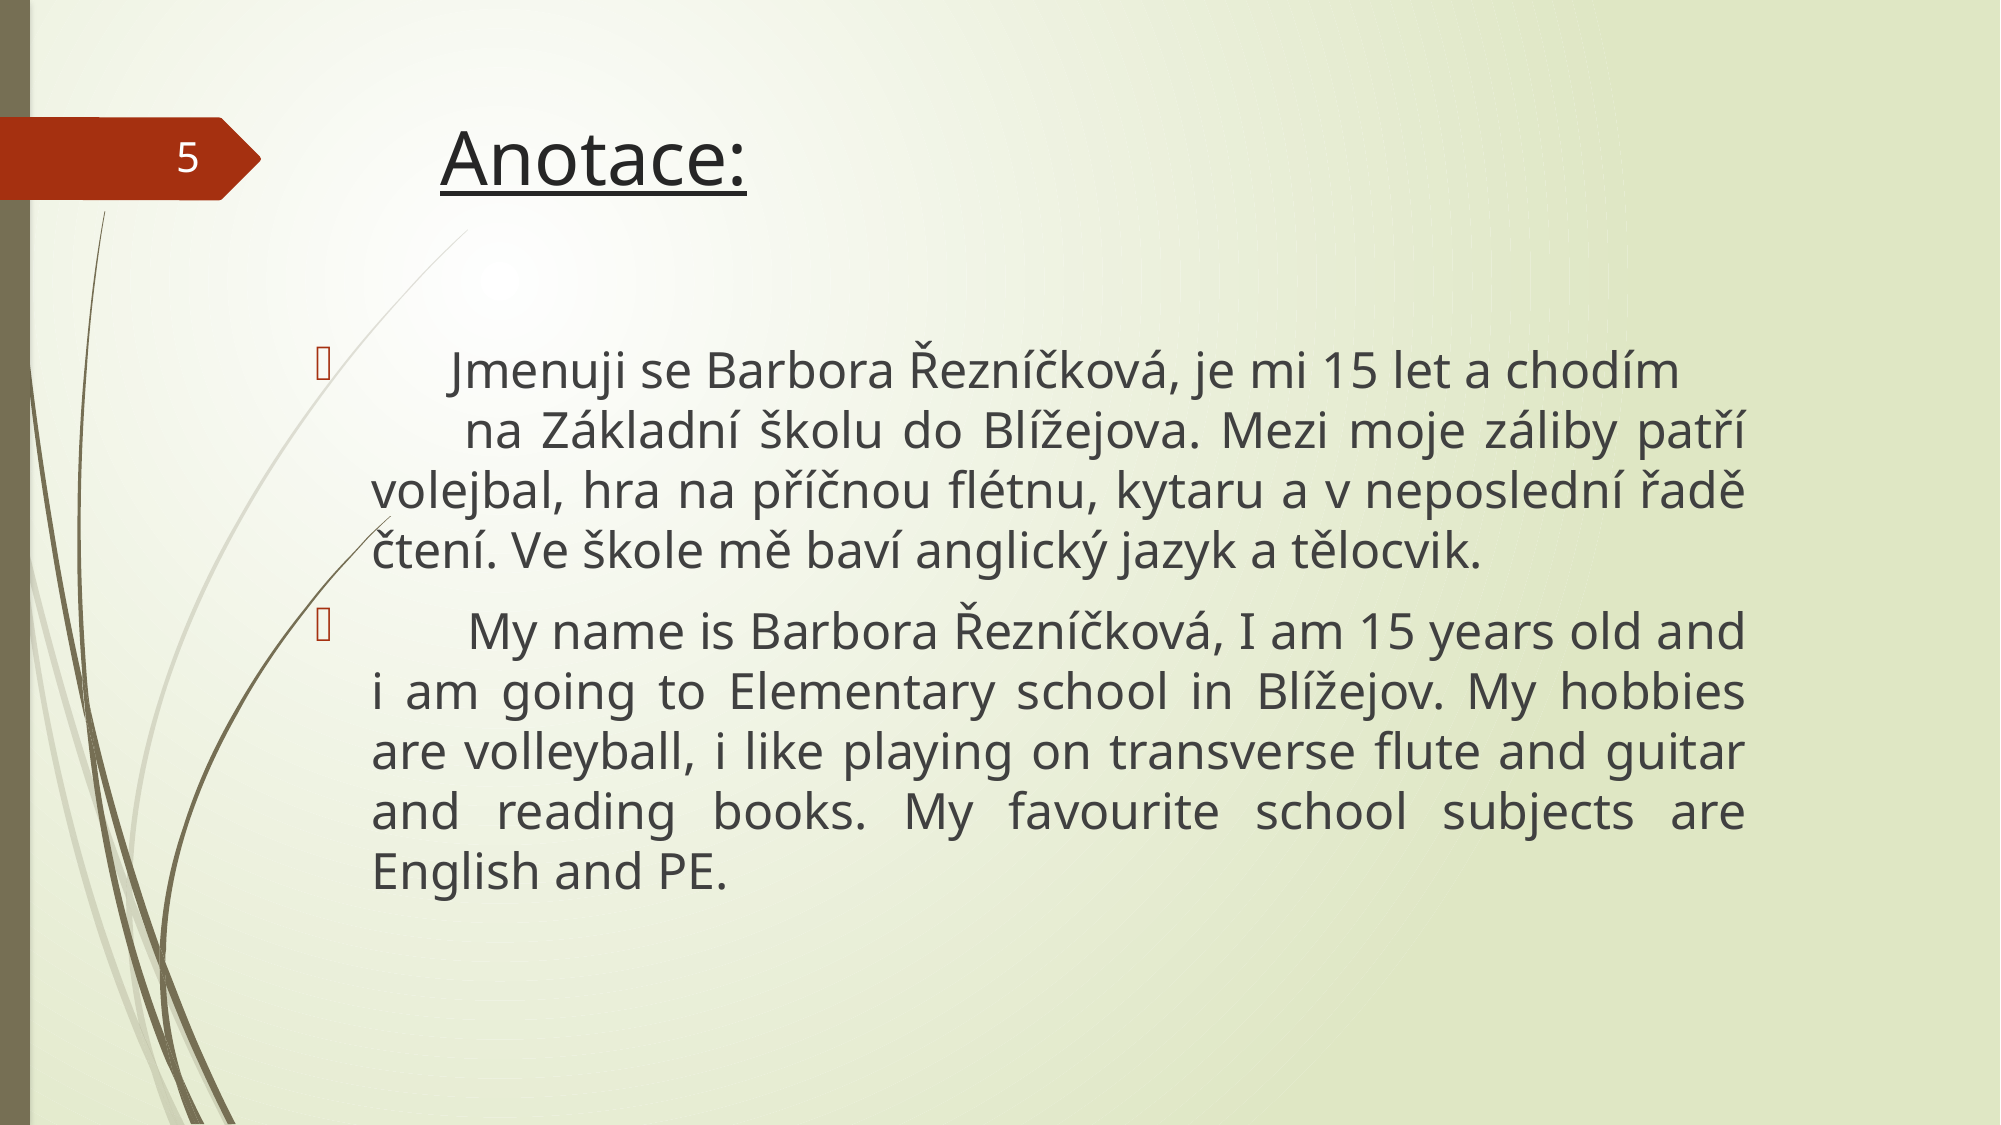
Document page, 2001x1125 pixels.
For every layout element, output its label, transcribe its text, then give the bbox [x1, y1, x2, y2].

title Anotace: [425, 102, 1888, 313]
list Jmenuji se Barbora Řezníčková, je mi 15 let a chodím na Základní školu do Blížejova. Mezi moje záliby patří volejbal, hra na příčnou flétnu, kytaru a v neposlední řadě čtení. Ve škole mě baví anglický jazyk a tělocvik. My name is Barbora Řezníčková, I am 15 years old and i am going to Elementary school in Blížejov. My hobbies are volleyball, i like playing on transverse flute and guitar and reading books. My favourite school subjects are English and PE. [300, 331, 1763, 951]
slide_number 5 [87, 129, 216, 190]
